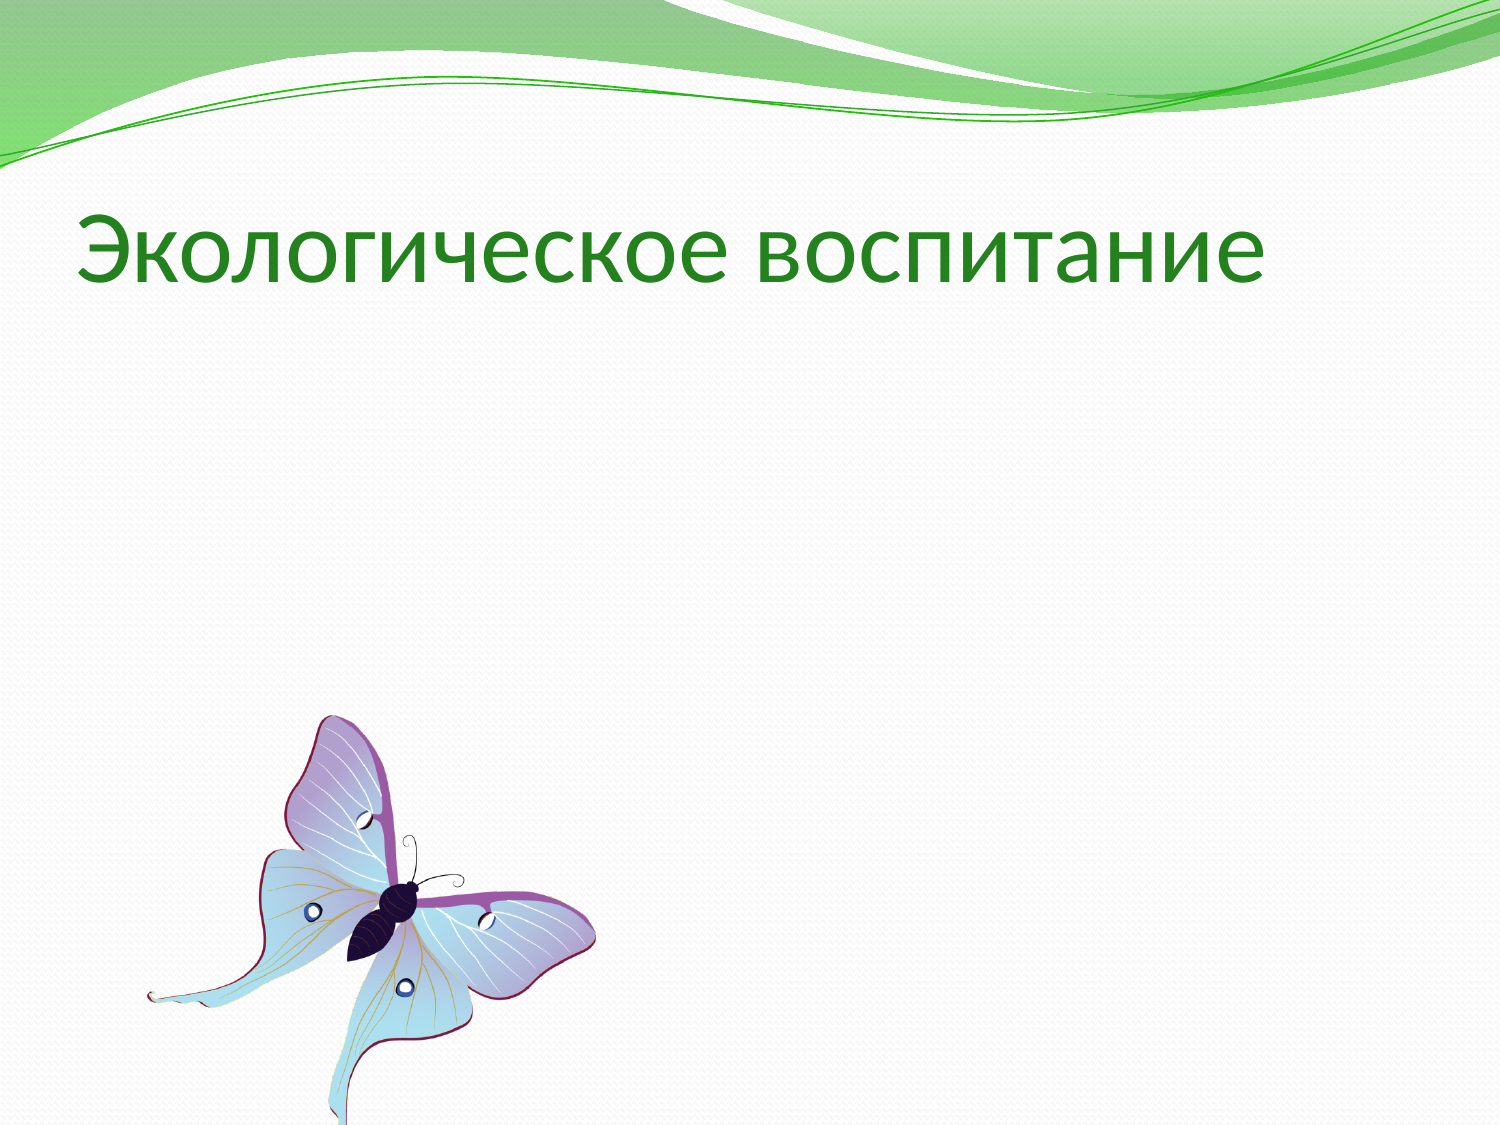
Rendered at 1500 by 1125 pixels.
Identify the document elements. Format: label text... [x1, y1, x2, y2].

title Экологическое воспитание [75, 115, 1425, 303]
picture [147, 715, 596, 1125]
